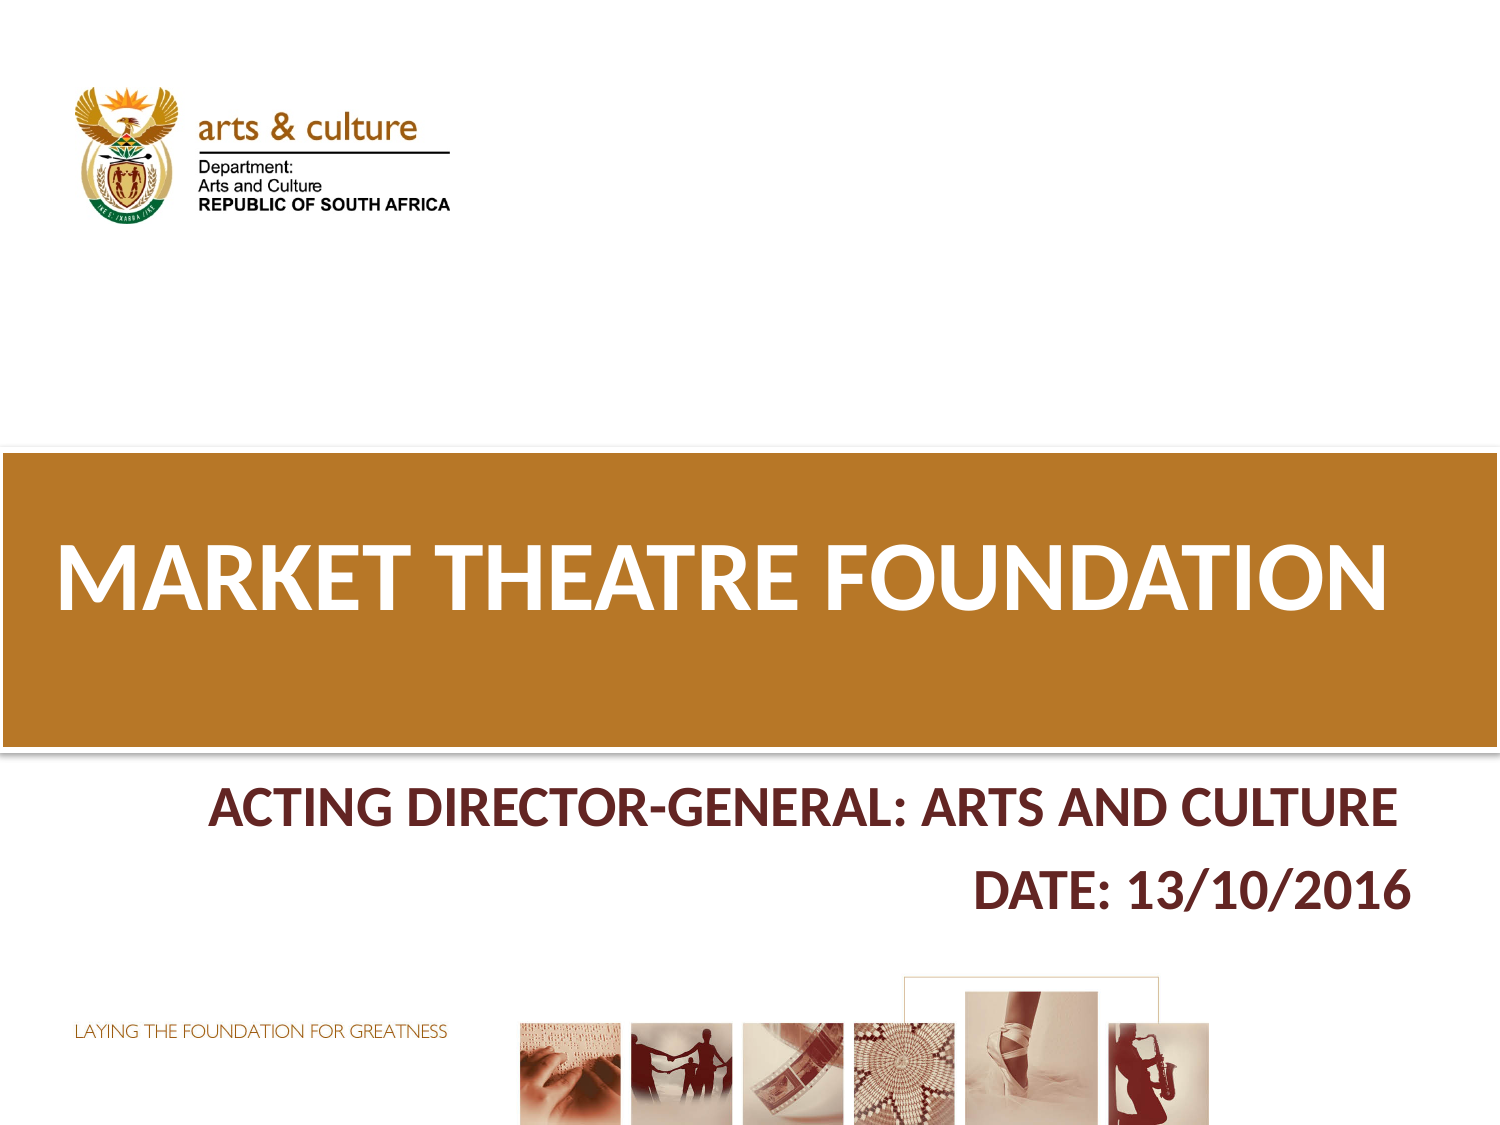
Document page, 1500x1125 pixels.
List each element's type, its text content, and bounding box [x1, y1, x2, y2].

title MARKET THEATRE FOUNDATION [0, 503, 1447, 716]
picture [12, 941, 1253, 1125]
picture [75, 87, 450, 224]
text_box ACTING DIRECTOR-GENERAL: ARTS AND CULTURE DATE: 13/10/2016 [171, 761, 1427, 847]
